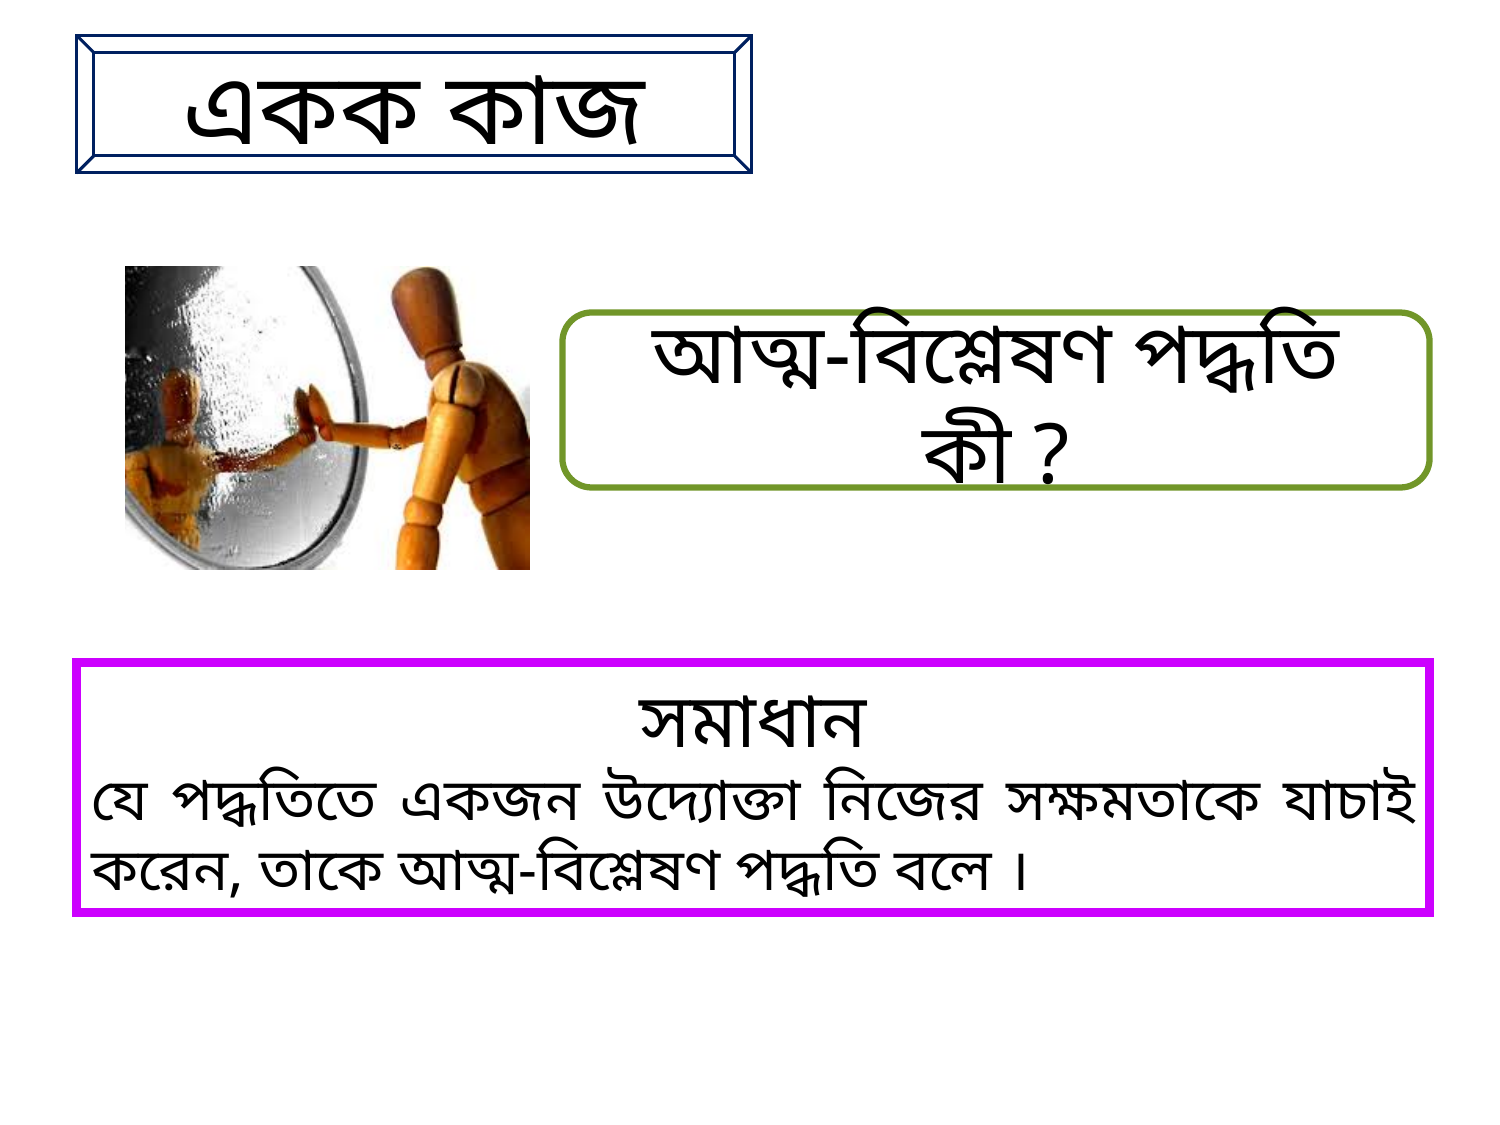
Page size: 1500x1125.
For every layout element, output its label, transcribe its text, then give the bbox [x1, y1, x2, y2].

text_box আত্ম-বিশ্লেষণ পদ্ধতি কী ? [561, 311, 1431, 489]
picture [124, 266, 530, 570]
text_box একক কাজ [75, 34, 753, 174]
text_box সমাধান যে পদ্ধতিতে একজন উদ্যোক্তা নিজের সক্ষমতাকে যাচাই করেন, তাকে আত্ম-বিশ্লেষণ পদ্ধতি বলে । [76, 661, 1431, 913]
